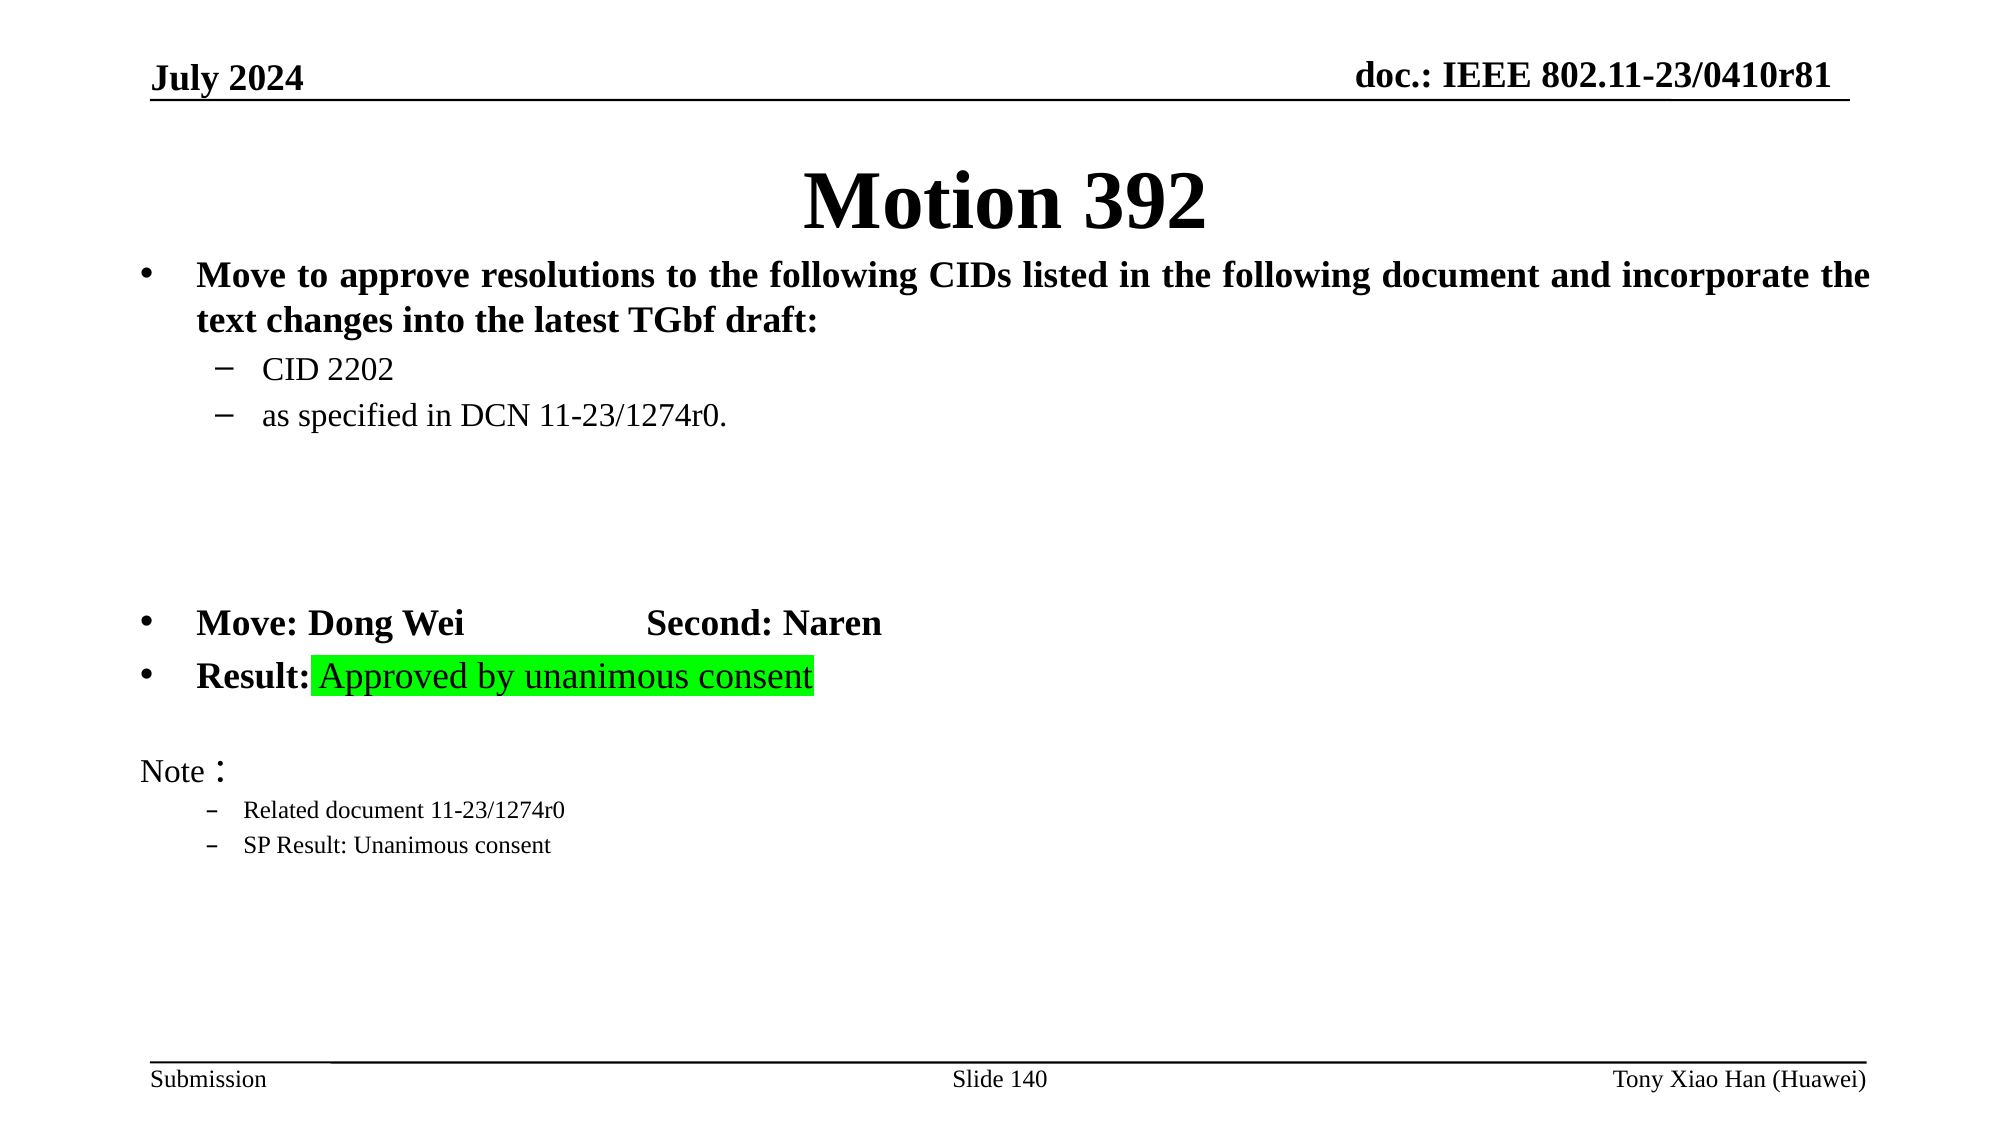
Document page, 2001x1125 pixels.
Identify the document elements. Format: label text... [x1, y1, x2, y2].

text_box Motion 392 [368, 137, 1644, 212]
text_box Move to approve resolutions to the following CIDs listed in the following document and incorporate the text changes into the latest TGbf draft: CID 2202 as specified in DCN 11-23/1274r0. Move: Dong Wei Second: Naren Result: Approved by unanimous consent Note： Related document 11-23/1274r0 SP Result: Unanimous consent [125, 212, 1888, 900]
